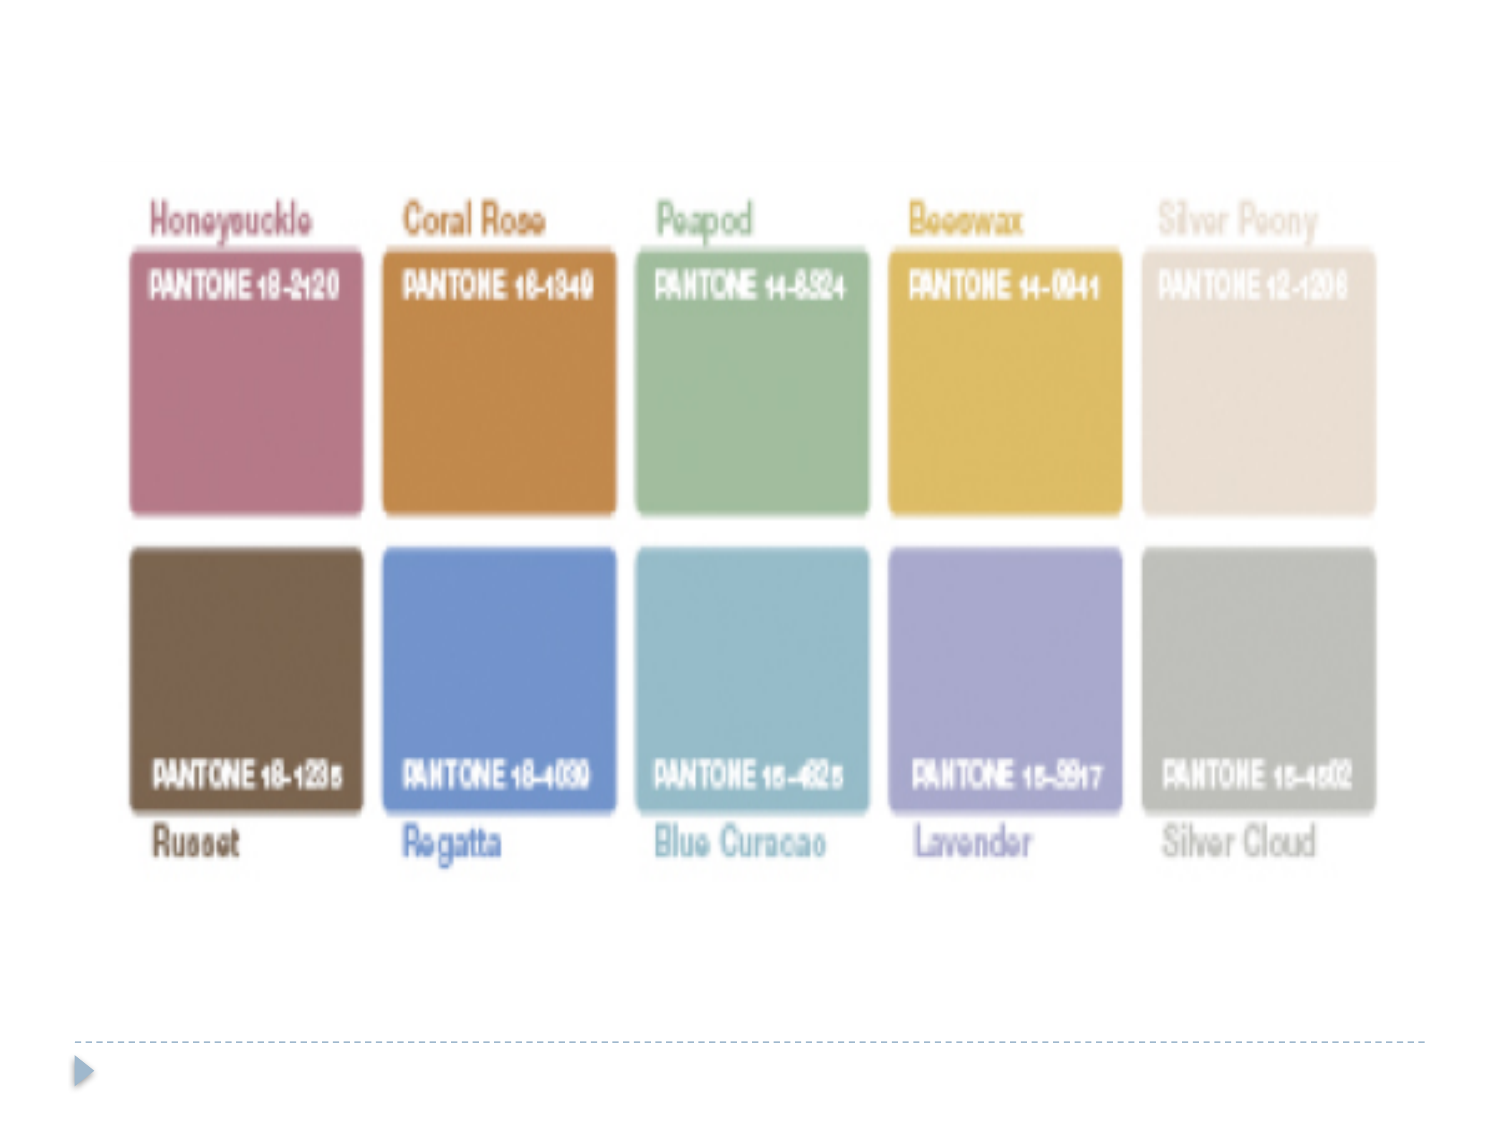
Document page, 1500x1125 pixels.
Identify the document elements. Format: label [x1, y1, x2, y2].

picture [100, 160, 1400, 906]
